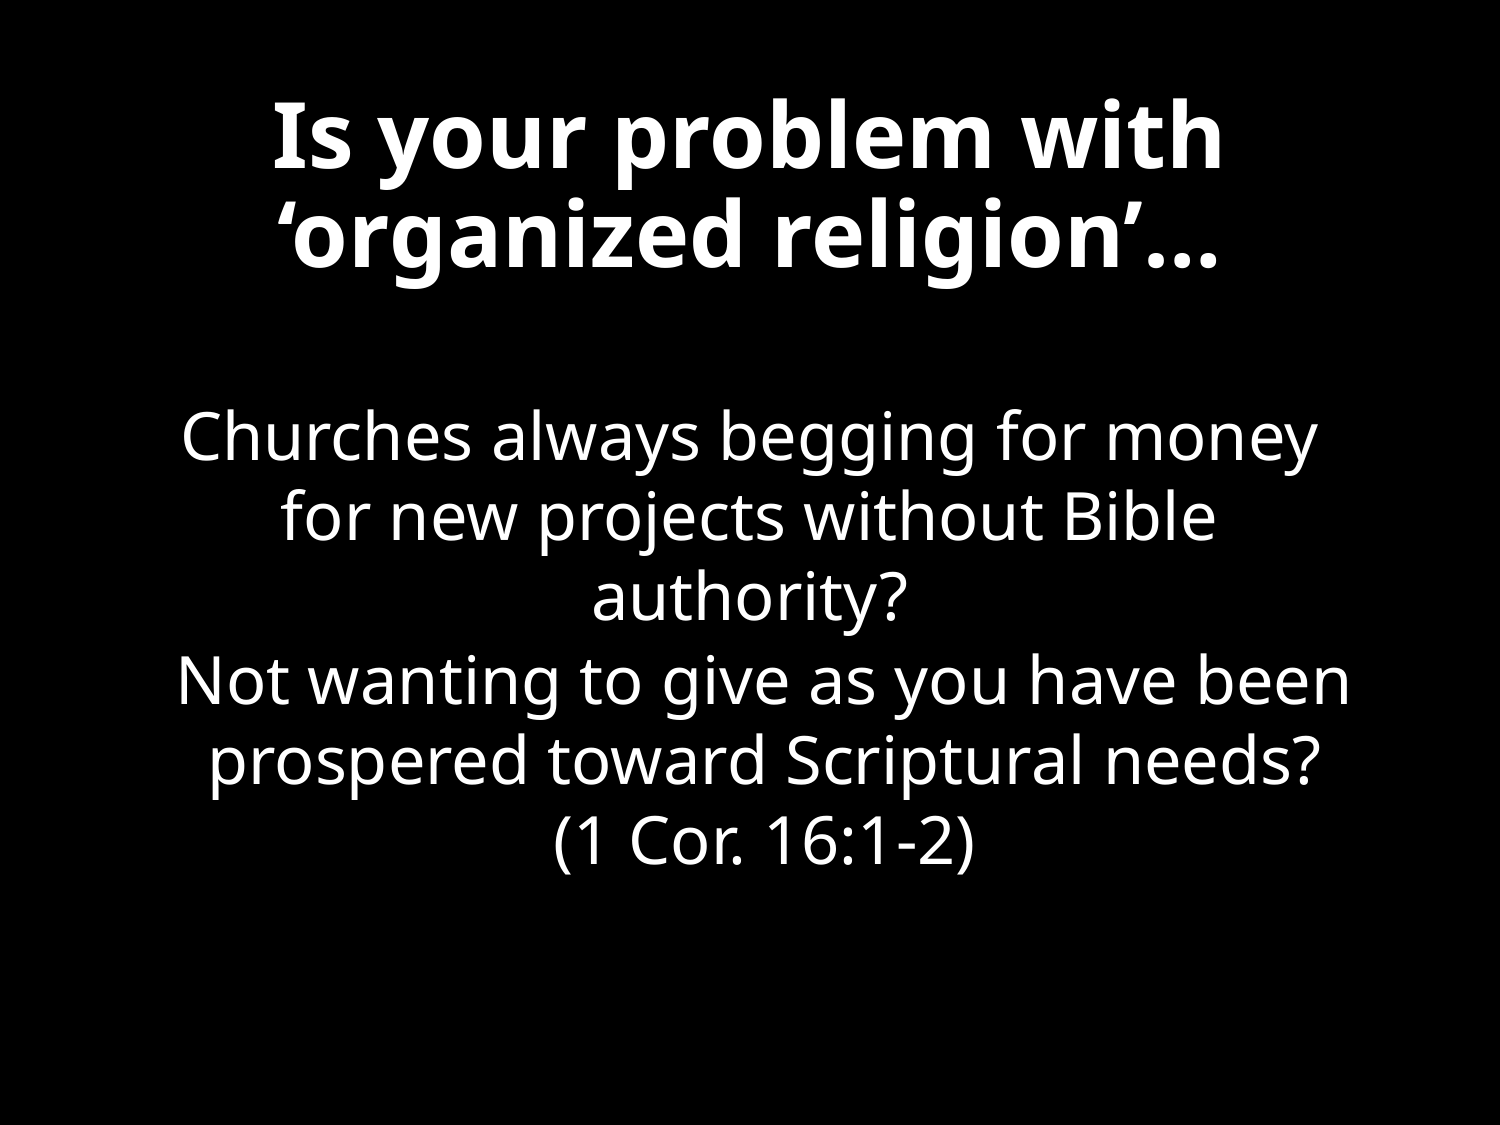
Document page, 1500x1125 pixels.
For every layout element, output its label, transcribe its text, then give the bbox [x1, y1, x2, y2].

text_box Not wanting to give as you have been prospered toward Scriptural needs? (1 Cor. 16:1-2) [132, 630, 1397, 885]
text_box Churches always begging for money for new projects without Bible authority? [118, 386, 1382, 642]
title Is your problem with ‘organized religion’… [103, 79, 1397, 298]
